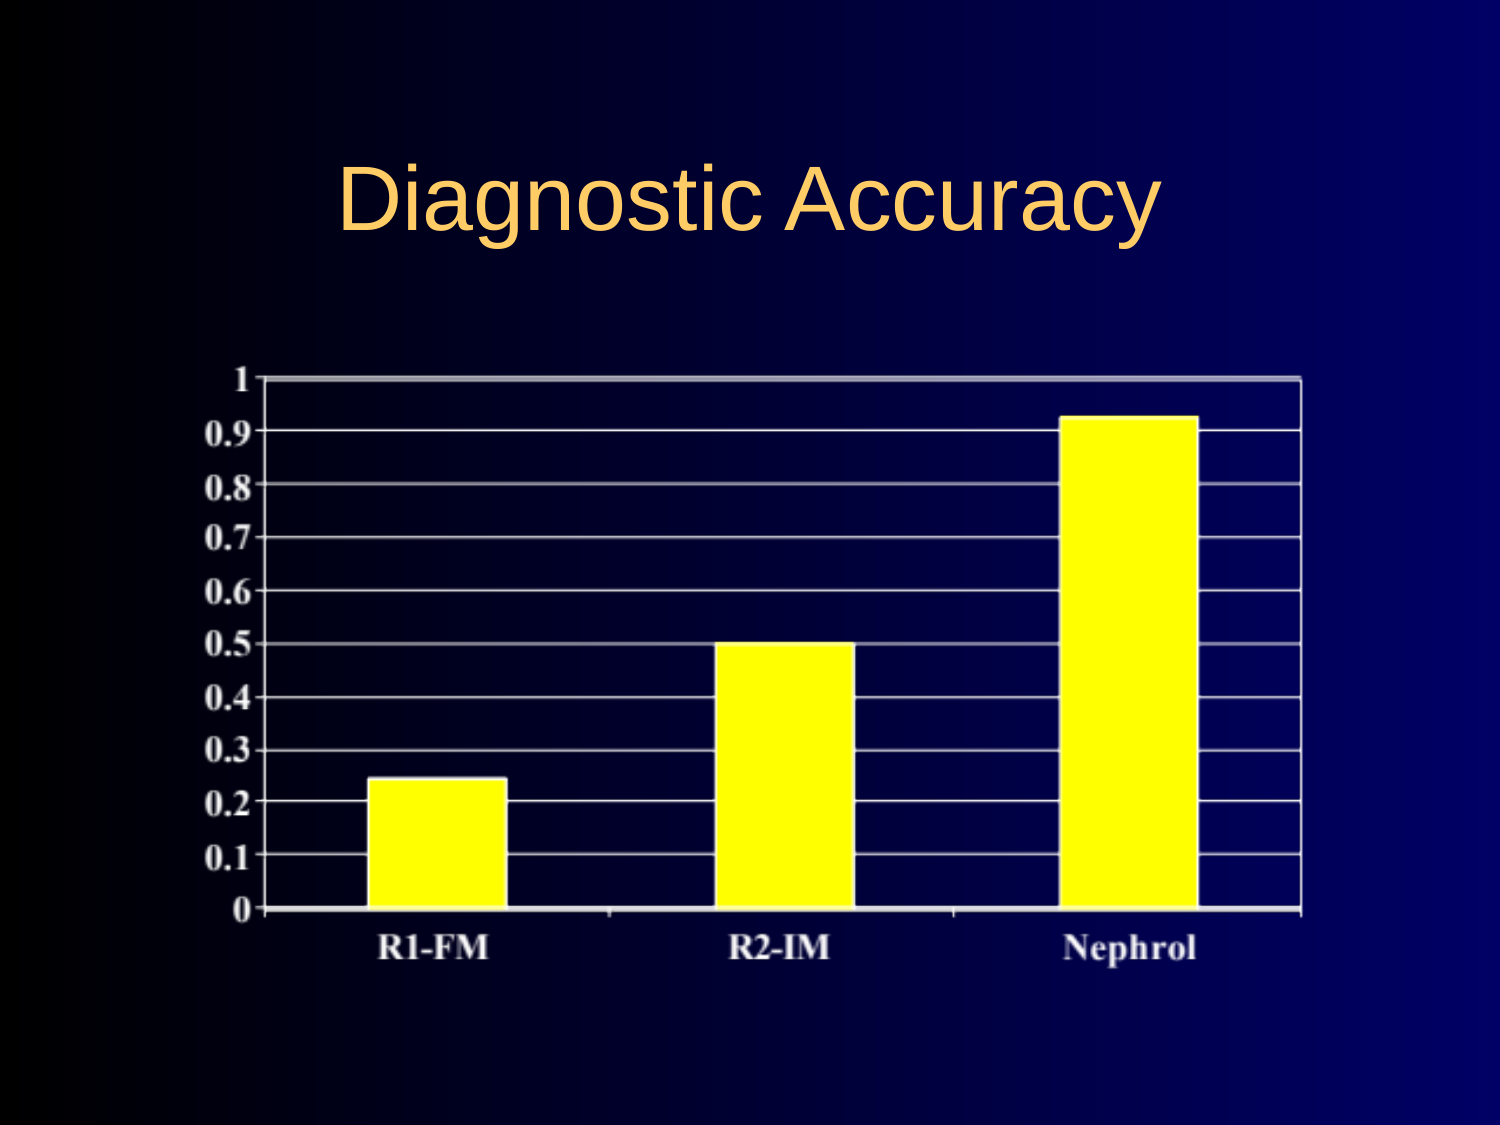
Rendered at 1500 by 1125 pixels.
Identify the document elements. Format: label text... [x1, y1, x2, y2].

title Diagnostic Accuracy [112, 99, 1388, 288]
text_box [112, 324, 1388, 1001]
